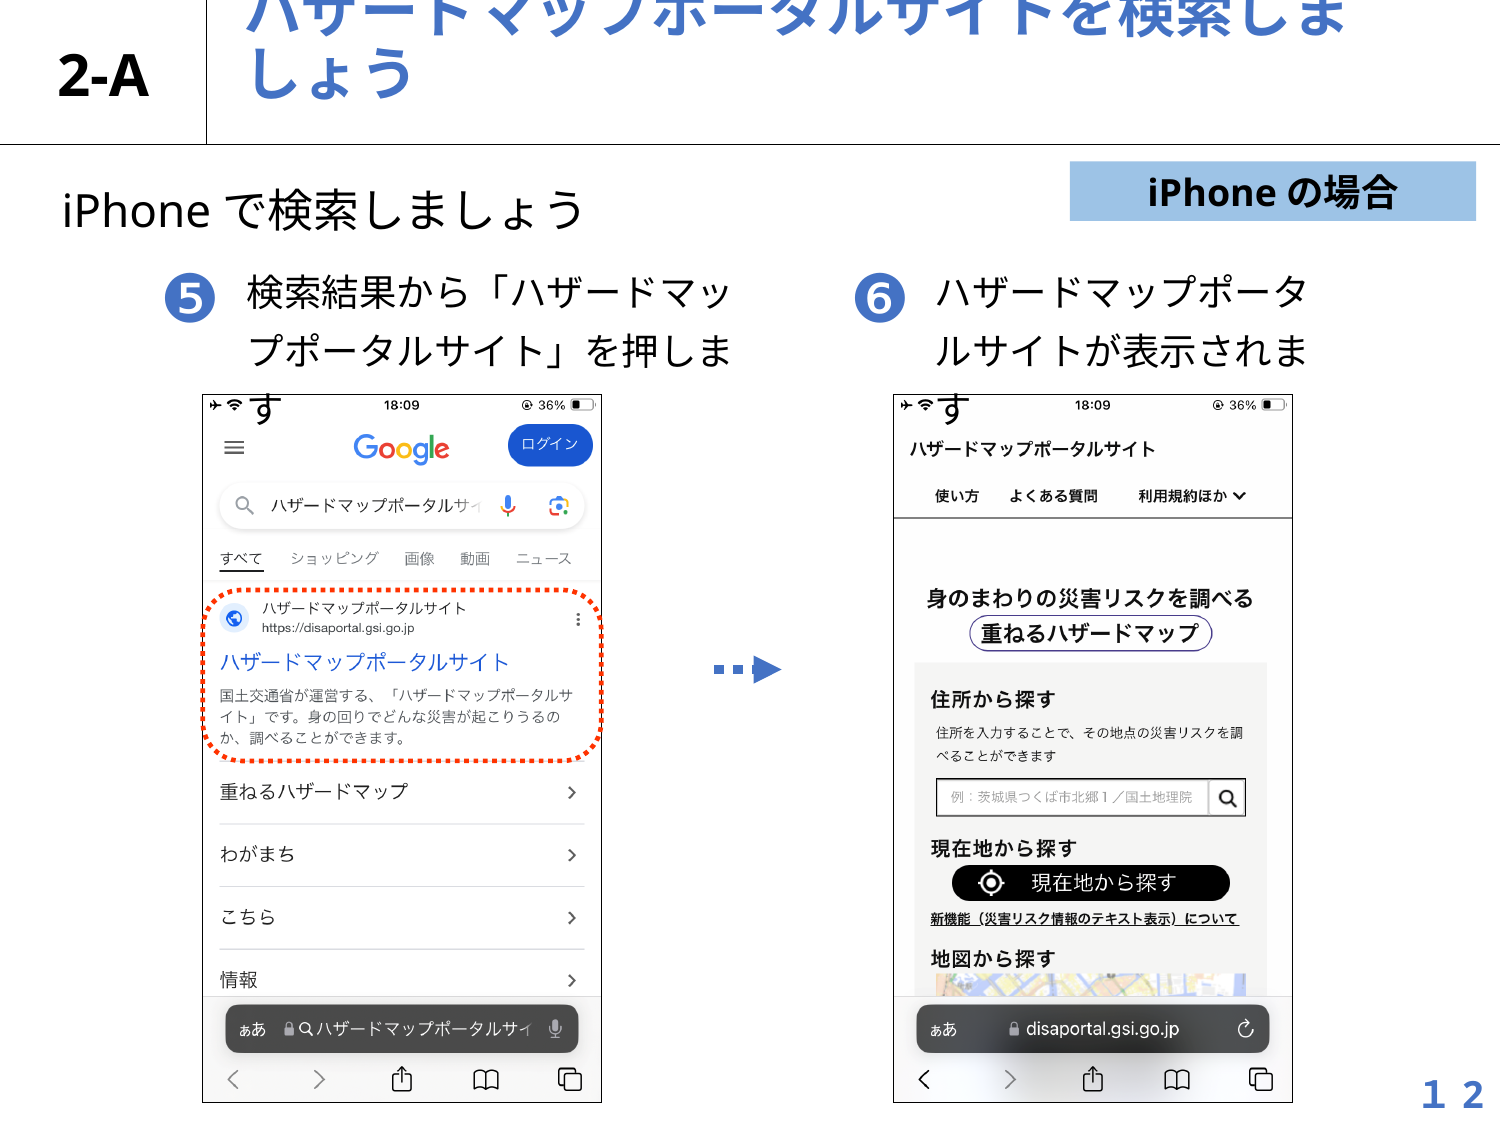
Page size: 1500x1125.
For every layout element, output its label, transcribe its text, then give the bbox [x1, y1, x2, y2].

text_box ❺ [145, 274, 223, 343]
picture [202, 394, 602, 1103]
picture [893, 394, 1293, 1103]
text_box 検索結果から「ハザードマップポータルサイト」を押します [231, 274, 750, 439]
text_box ハザードマップポータルサイトが表示されます [919, 274, 1354, 439]
title ハザードマップポータルサイトを検索しましょう [228, 36, 1472, 116]
text_box ❻ [835, 274, 919, 343]
text_box １2 [1399, 1063, 1500, 1123]
text_box iPhoneの場合 [1069, 161, 1477, 221]
text_box 2-A [0, 0, 207, 147]
text_box iPhoneで検索しましょう [46, 180, 1422, 274]
